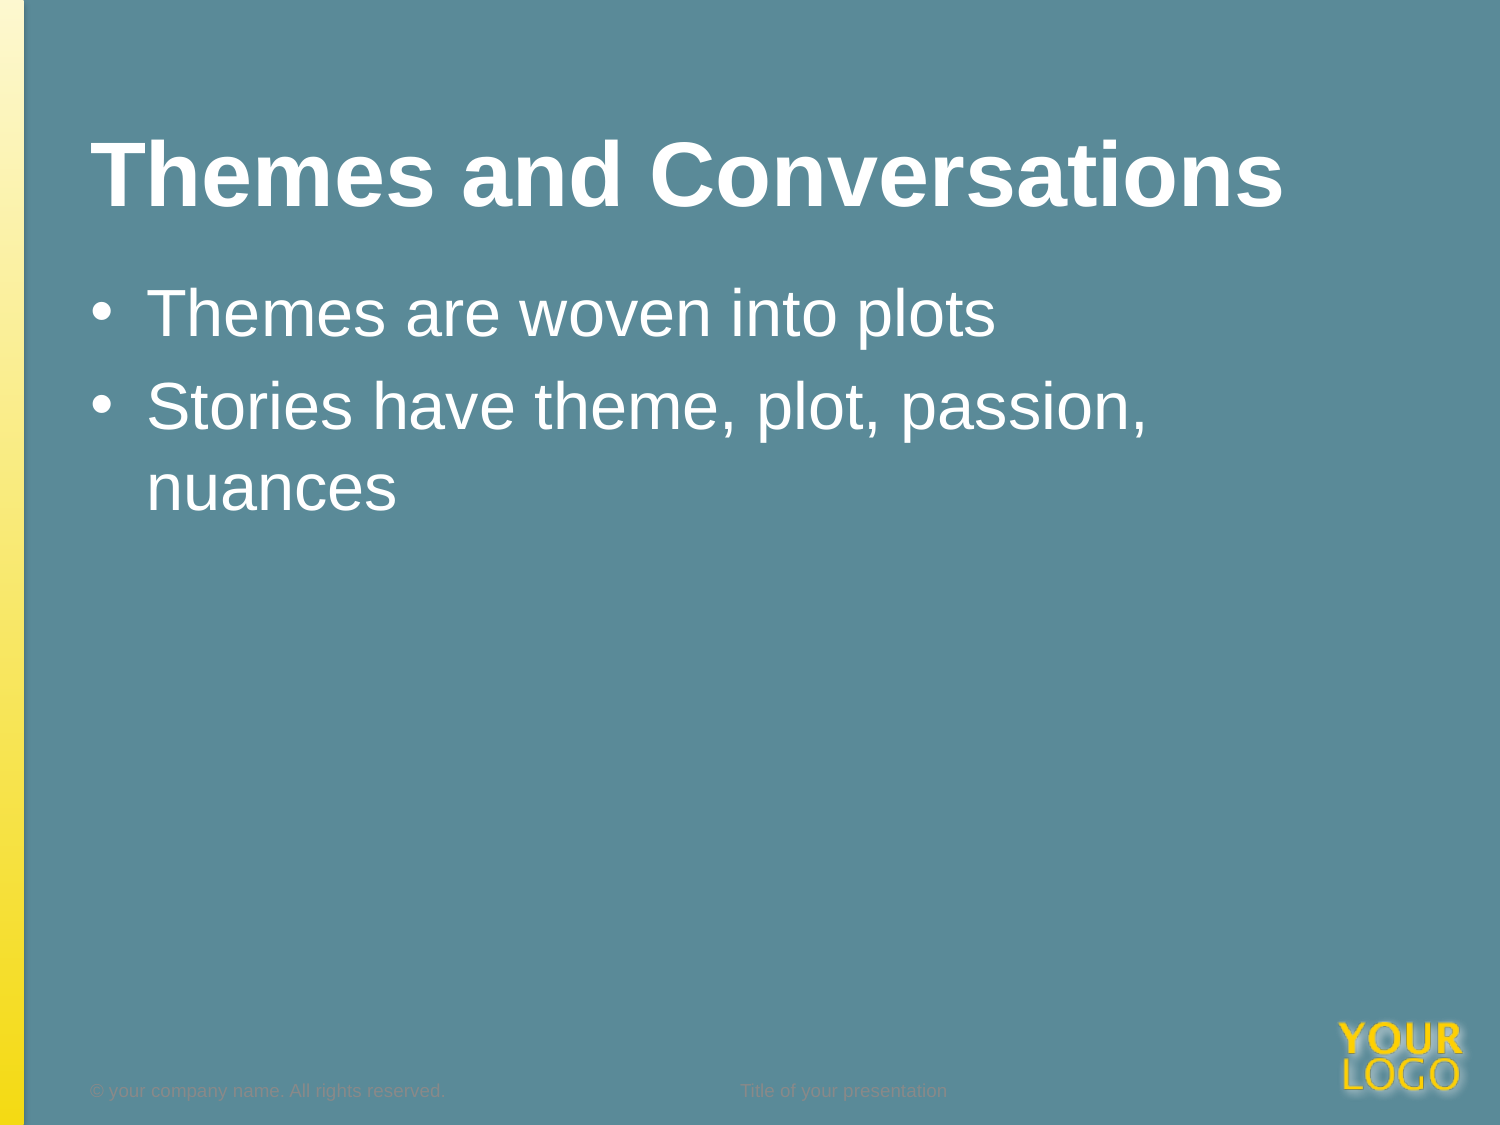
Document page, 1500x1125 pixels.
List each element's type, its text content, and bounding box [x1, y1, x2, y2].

list Themes are woven into plots Stories have theme, plot, passion, nuances [75, 262, 1425, 1005]
title Themes and Conversations [75, 45, 1425, 233]
picture [1329, 1002, 1471, 1107]
footer Title of your presentation [512, 1060, 1175, 1121]
slide_number © your company name. All rights reserved. [75, 1060, 512, 1121]
